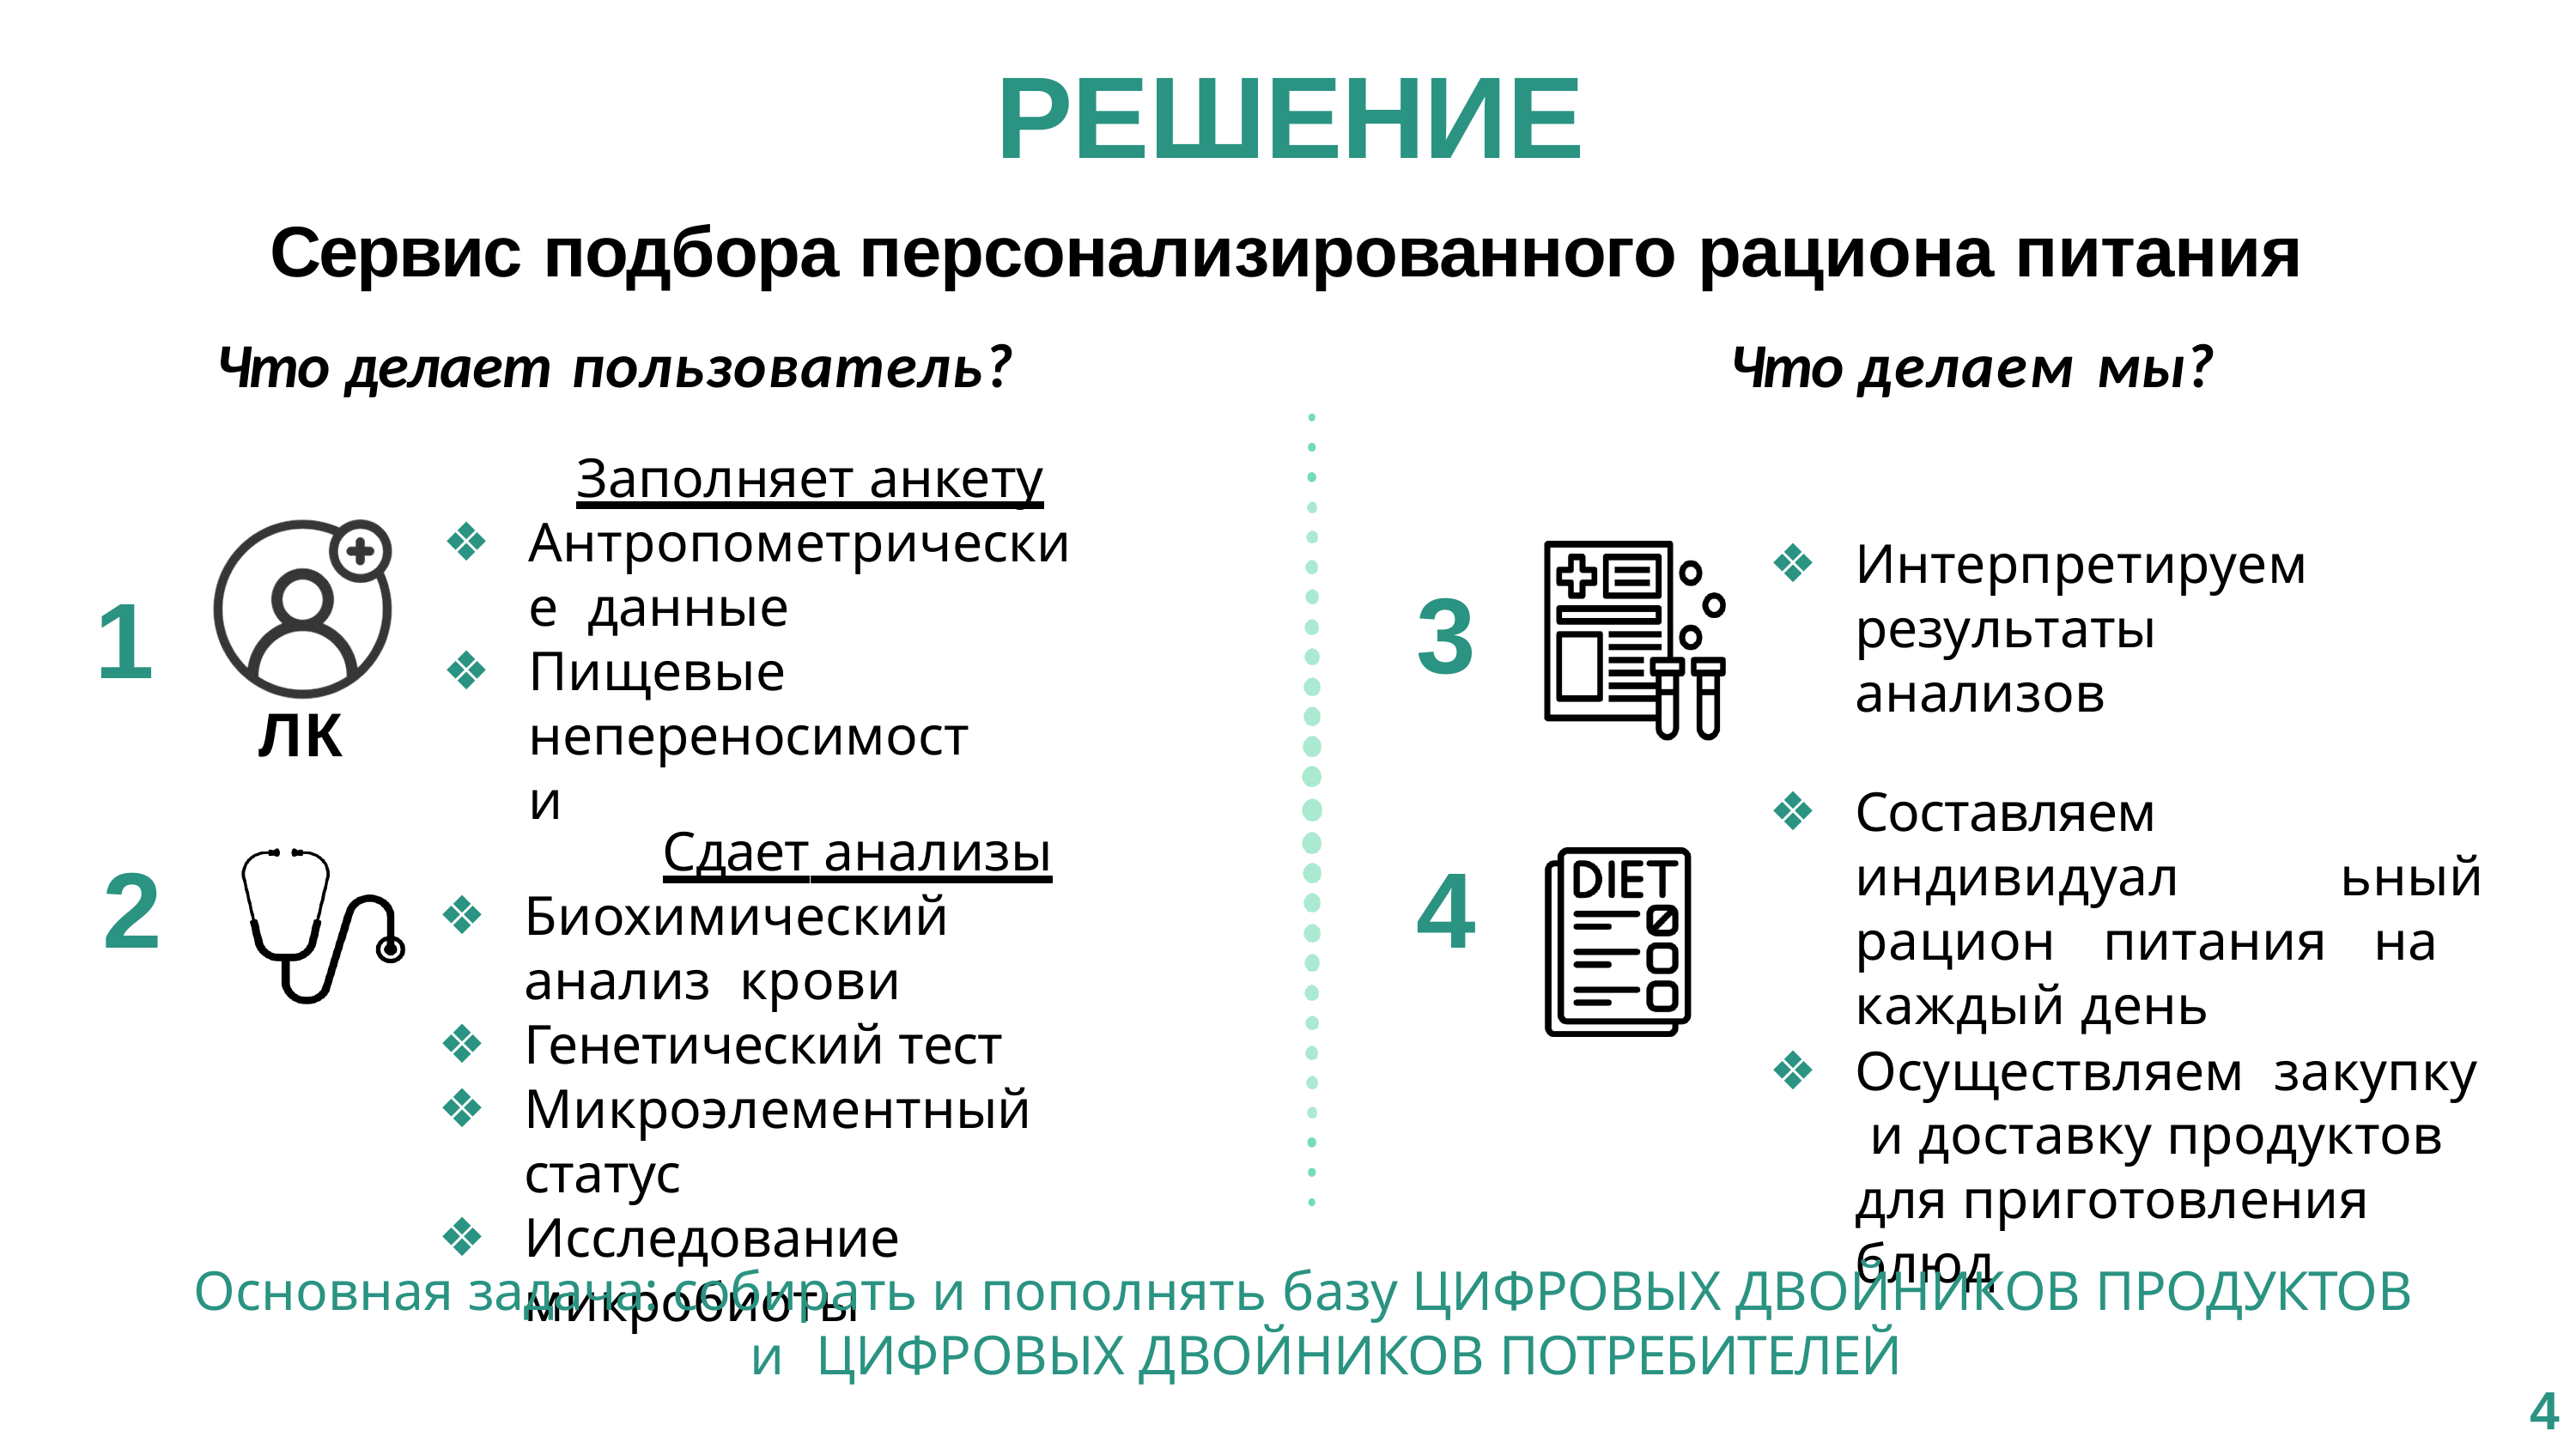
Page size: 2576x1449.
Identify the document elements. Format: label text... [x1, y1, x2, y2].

text_box Сервис подбора персонализированного рациона питания Что делает пользователь? Что делаем мы? Заполняет анкету [214, 165, 2304, 508]
picture [1302, 765, 1322, 788]
picture [1306, 500, 1317, 513]
picture [1304, 985, 1320, 1002]
picture [1303, 954, 1320, 972]
picture [1304, 618, 1320, 635]
picture [1544, 540, 1726, 741]
text_box Антропометрические данные Пищевые непереносимости [440, 508, 1099, 815]
picture [1303, 893, 1321, 913]
picture [1544, 847, 1692, 1038]
picture [210, 517, 394, 701]
picture [1305, 1015, 1319, 1031]
picture [1301, 798, 1322, 822]
text_box 4 [1414, 839, 1478, 970]
picture [241, 848, 405, 1004]
text_box [1308, 1198, 1315, 1207]
title РЕШЕНИЕ [993, 39, 1586, 284]
picture [1303, 924, 1321, 943]
picture [1306, 1076, 1318, 1089]
picture [1305, 560, 1318, 574]
picture [1306, 530, 1318, 544]
text_box Сдает анализы Биохимический анализ крови Генетический тест Микроэлементный статус Исследование микробиоты [436, 815, 1212, 1254]
text_box 3 [1414, 564, 1478, 695]
text_box [1308, 1167, 1316, 1177]
picture [1302, 832, 1322, 854]
text_box Основная задача: собирать и пополнять базу ЦИФРОВЫХ ДВОЙНИКОВ ПРОДУКТОВ и ЦИФРОВЫХ ДВОЙНИКОВ ПОТРЕБИТЕЛЕЙ 4 [191, 1254, 2561, 1440]
picture [1303, 677, 1321, 696]
picture [1306, 1106, 1317, 1119]
text_box Составляем индивидуал ьный рацион питания на каждый день Осуществляем закупку и доставку продуктов для приготовления блюд [1767, 775, 2489, 1254]
picture [1303, 863, 1321, 884]
picture [1303, 647, 1320, 666]
text_box ЛК [257, 709, 349, 769]
picture [1305, 1046, 1318, 1060]
text_box 2 [100, 839, 165, 970]
text_box 1 [93, 569, 157, 700]
picture [1303, 706, 1321, 727]
text_box [1307, 1137, 1316, 1148]
text_box Интерпретируем результаты анализов [1767, 528, 2394, 723]
picture [1303, 736, 1321, 757]
picture [1304, 589, 1319, 605]
